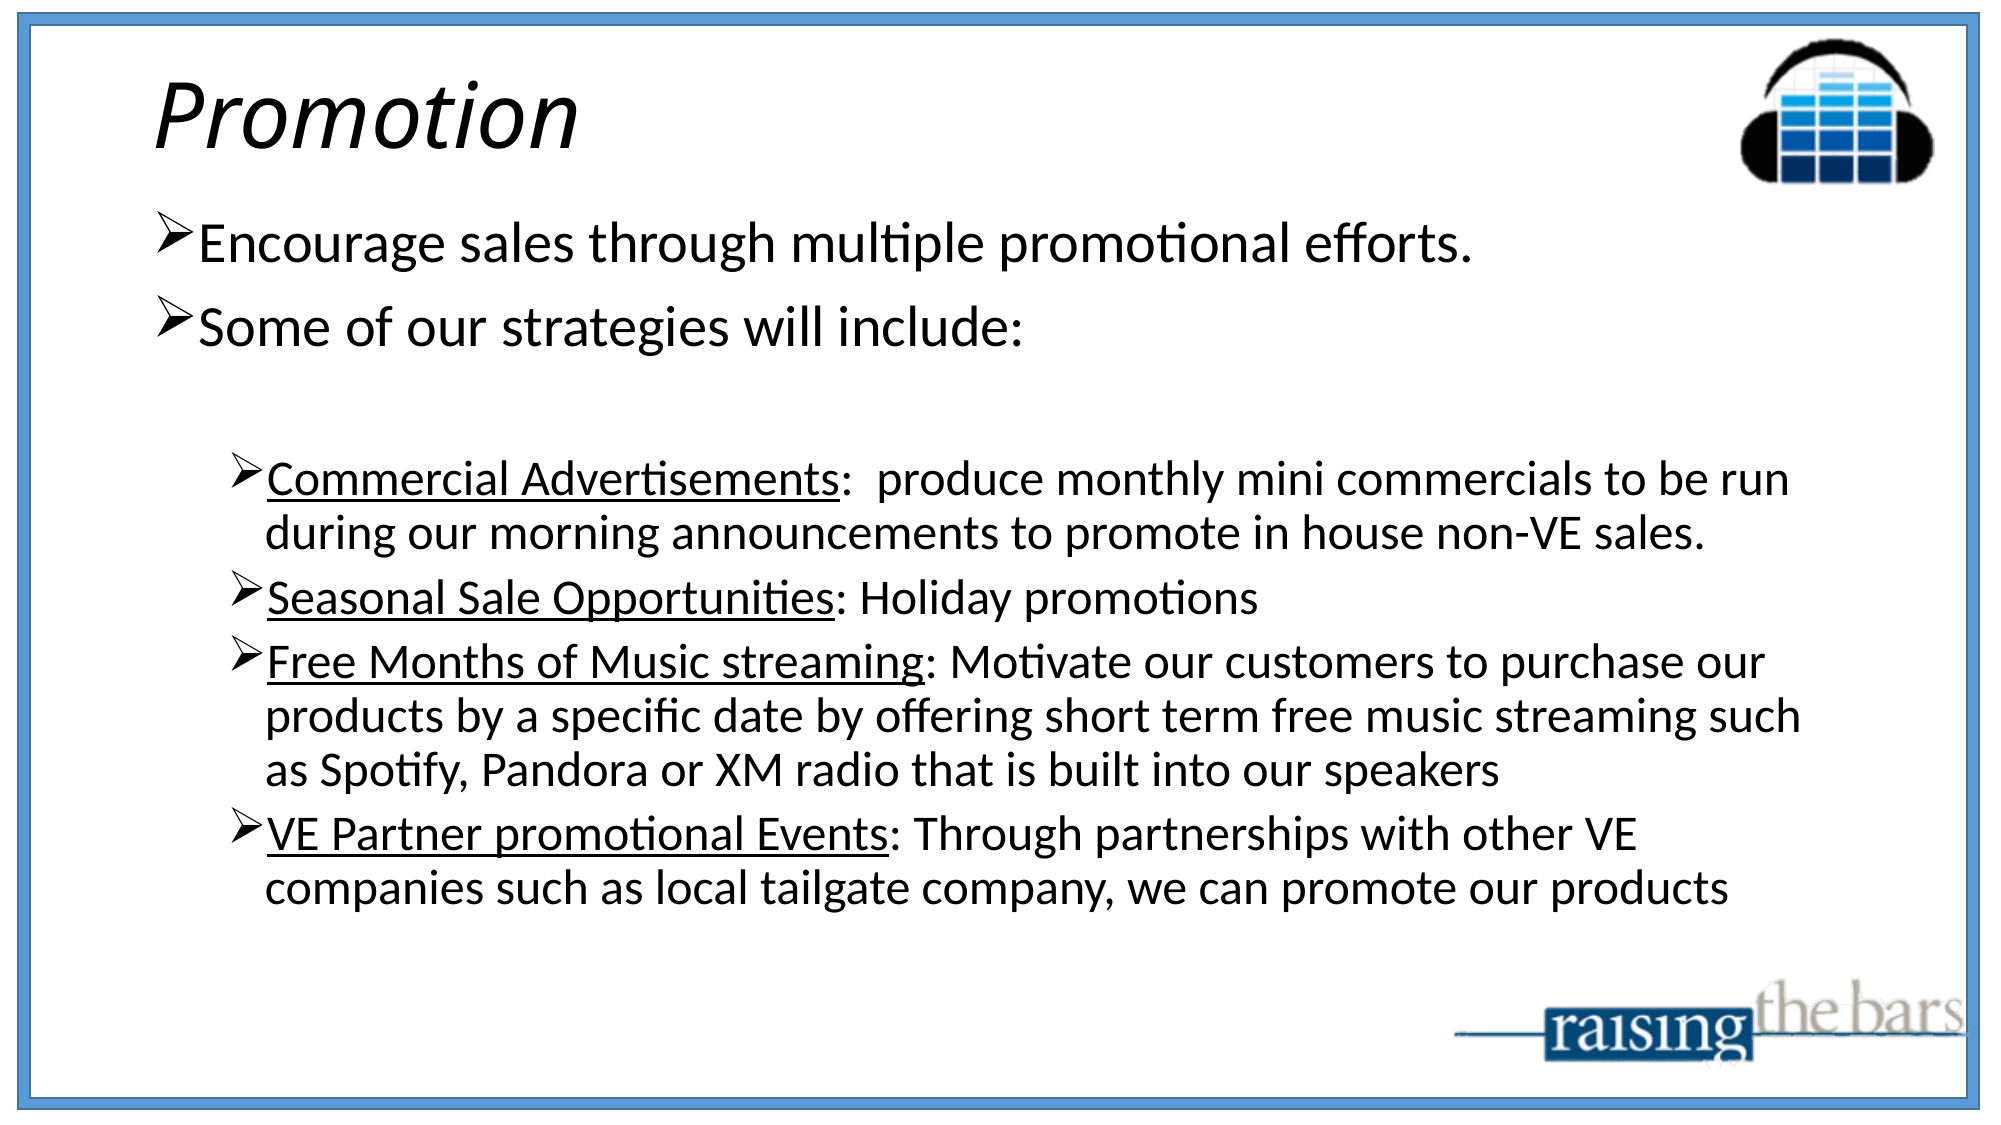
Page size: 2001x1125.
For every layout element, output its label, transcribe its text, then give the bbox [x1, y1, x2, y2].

text_box [17, 12, 1980, 1110]
picture [1740, 37, 1935, 191]
title Promotion [137, 26, 1863, 204]
picture [1453, 975, 1979, 1069]
list Encourage sales through multiple promotional efforts. Some of our strategies will include: Commercial Advertisements: produce monthly mini commercials to be run during our morning announcements to promote in house non-VE sales. Seasonal Sale Opportunities: Holiday promotions Free Months of Music streaming: Motivate our customers to purchase our products by a specific date by offering short term free music streaming such as Spotify, Pandora or XM radio that is built into our speakers VE Partner promotional Events: Through partnerships with other VE companies such as local tailgate company, we can promote our products [137, 204, 1863, 1072]
